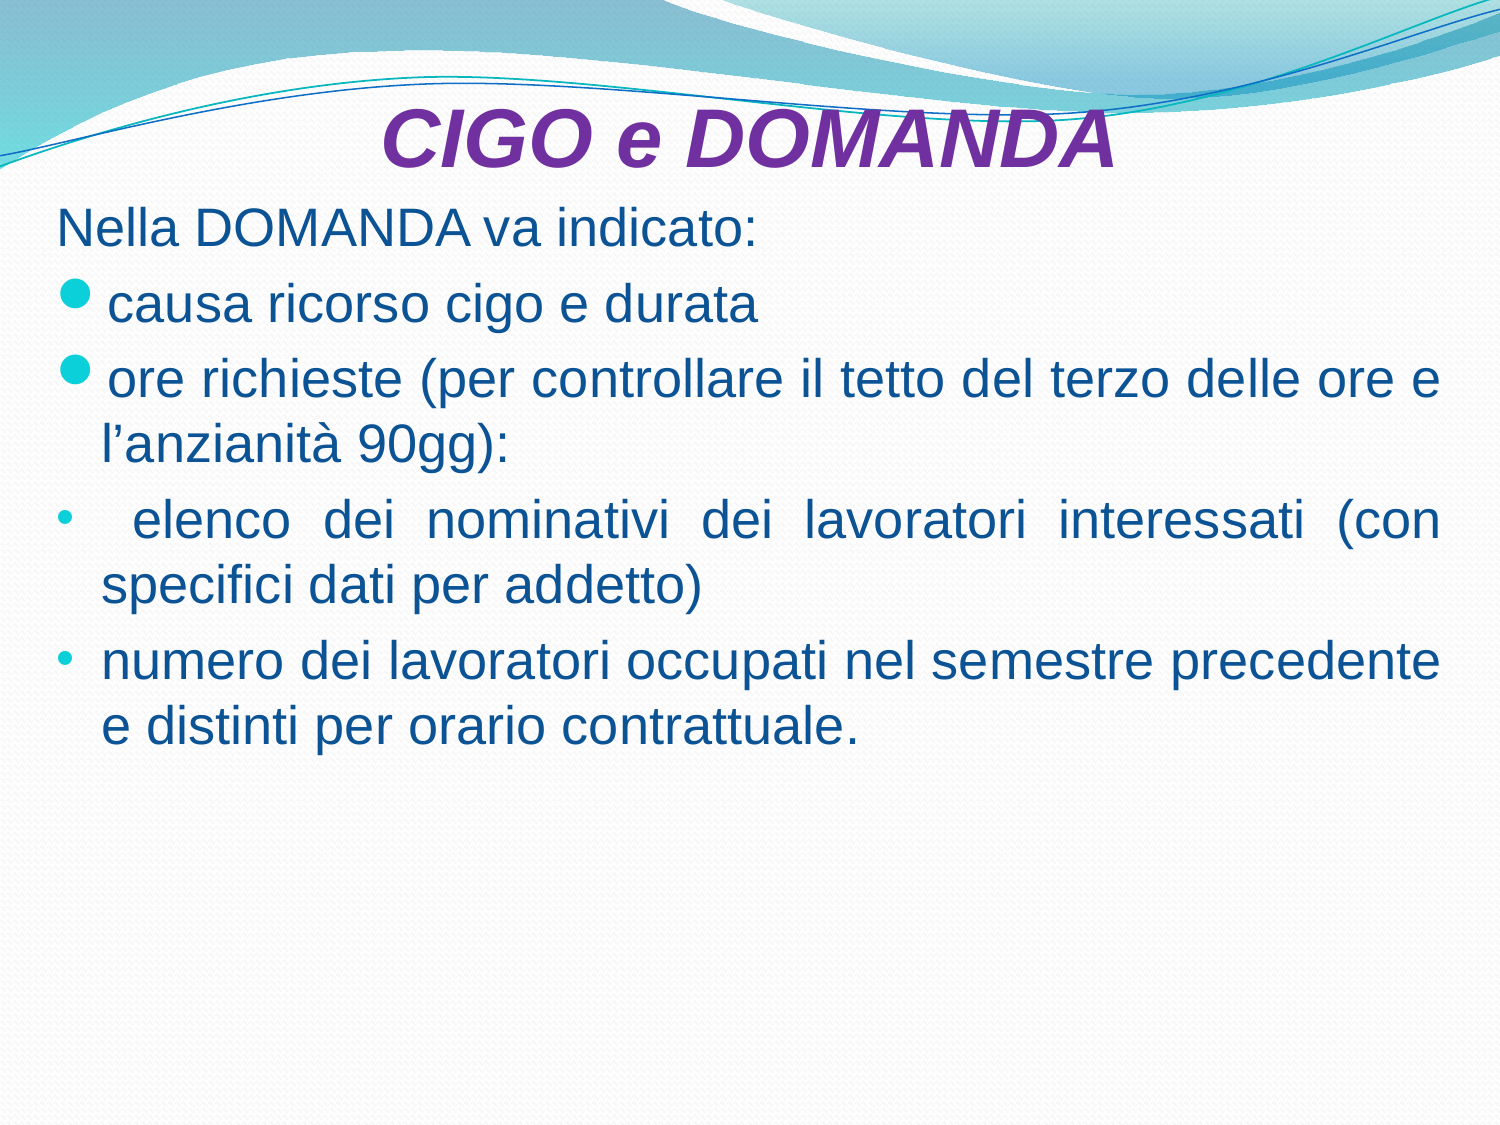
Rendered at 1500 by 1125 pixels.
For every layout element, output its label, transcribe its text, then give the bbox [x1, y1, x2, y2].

title CIGO e DOMANDA [41, 90, 1459, 184]
list Nella DOMANDA va indicato: causa ricorso cigo e durata ore richieste (per controllare il tetto del terzo delle ore e l’anzianità 90gg): elenco dei nominativi dei lavoratori interessati (con specifici dati per addetto) numero dei lavoratori occupati nel semestre precedente e distinti per orario contrattuale. [41, 184, 1459, 1059]
